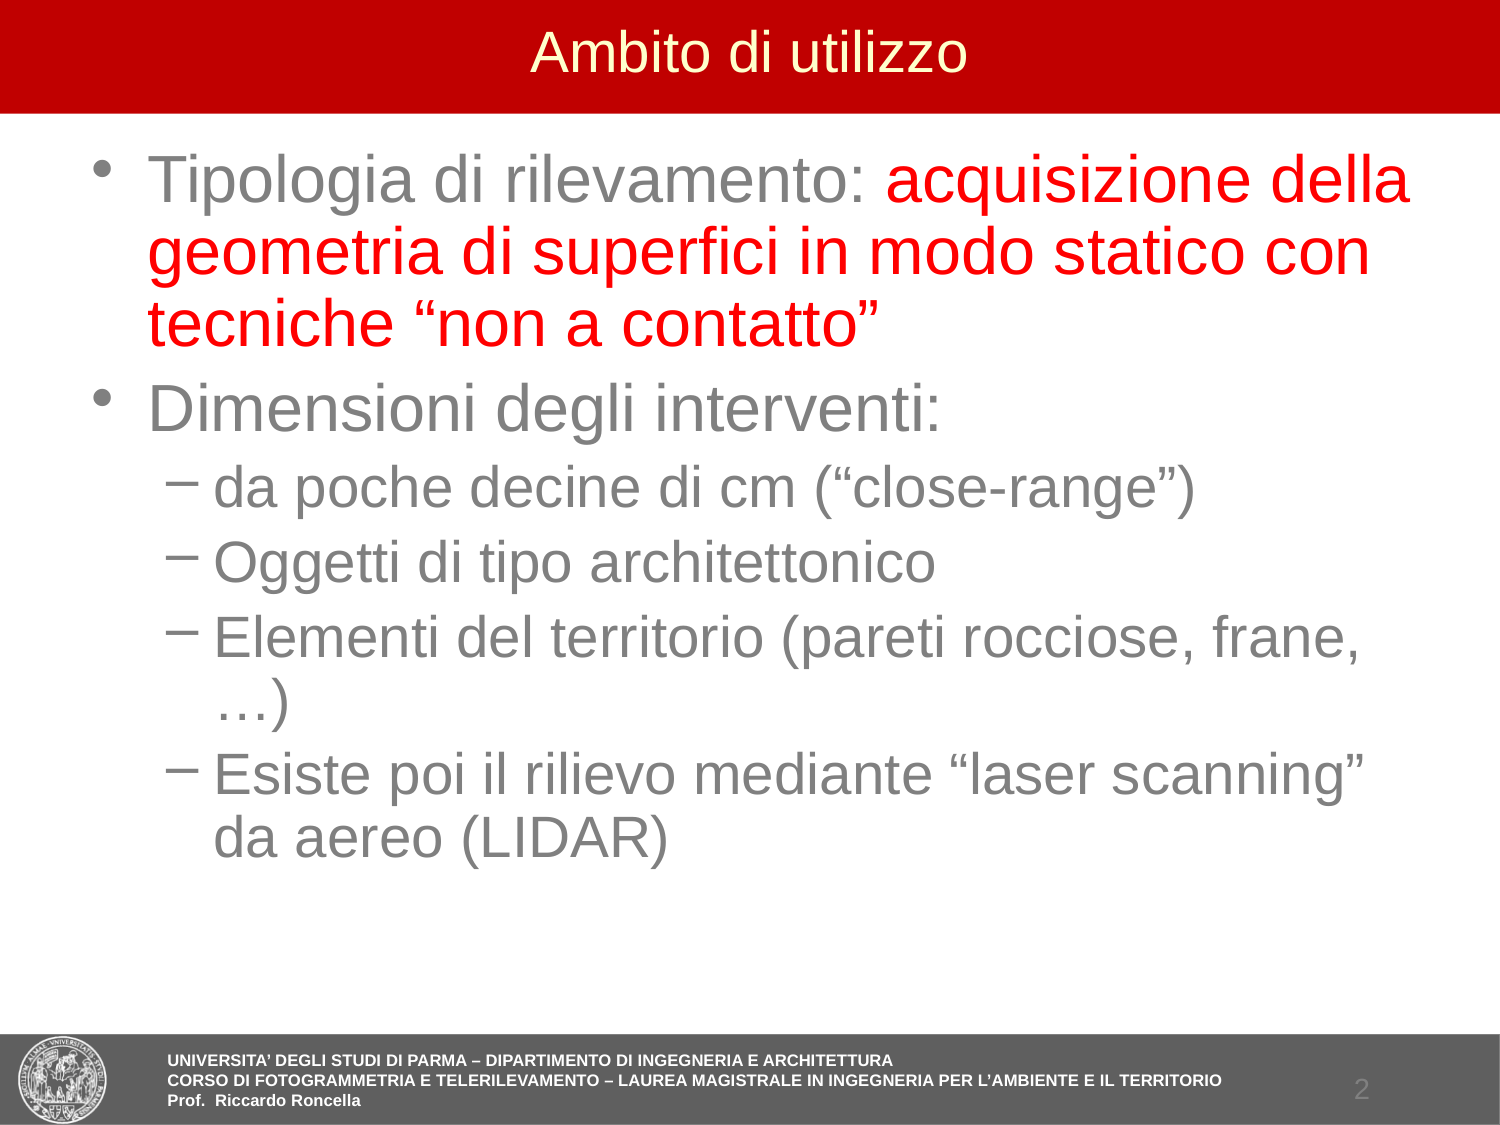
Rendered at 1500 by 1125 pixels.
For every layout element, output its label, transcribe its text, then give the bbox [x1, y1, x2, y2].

list Tipologia di rilevamento: acquisizione della geometria di superfici in modo statico con tecniche “non a contatto” Dimensioni degli interventi: da poche decine di cm (“close-range”) Oggetti di tipo architettonico Elementi del territorio (pareti rocciose, frane, …) Esiste poi il rilievo mediante “laser scanning” da aereo (LIDAR) [76, 137, 1427, 993]
title Ambito di utilizzo [17, 7, 1483, 100]
picture [17, 1035, 108, 1125]
slide_number 1 [1339, 1063, 1471, 1106]
